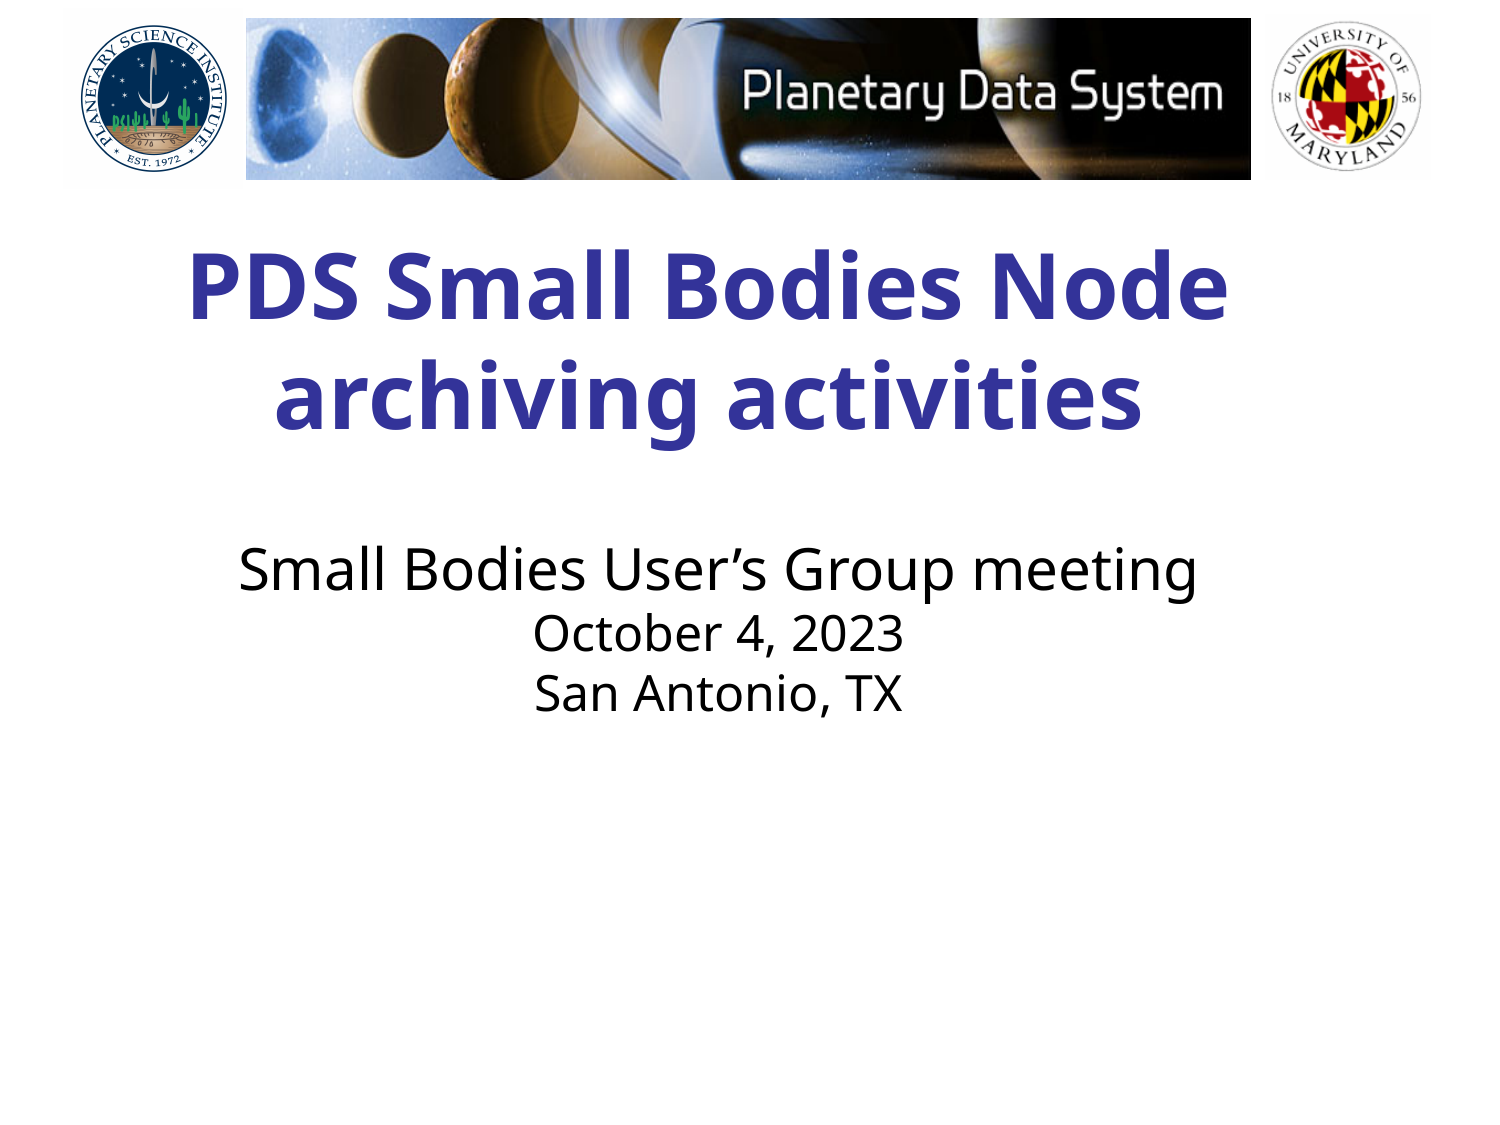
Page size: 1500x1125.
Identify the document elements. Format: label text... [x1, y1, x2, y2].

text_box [248, 17, 1251, 180]
text_box Small Bodies User’s Group meeting October 4, 2023 San Antonio, TX [81, 524, 1357, 903]
picture [63, 8, 244, 189]
picture [1264, 13, 1431, 180]
title PDS Small Bodies Node archiving activities [71, 263, 1347, 412]
